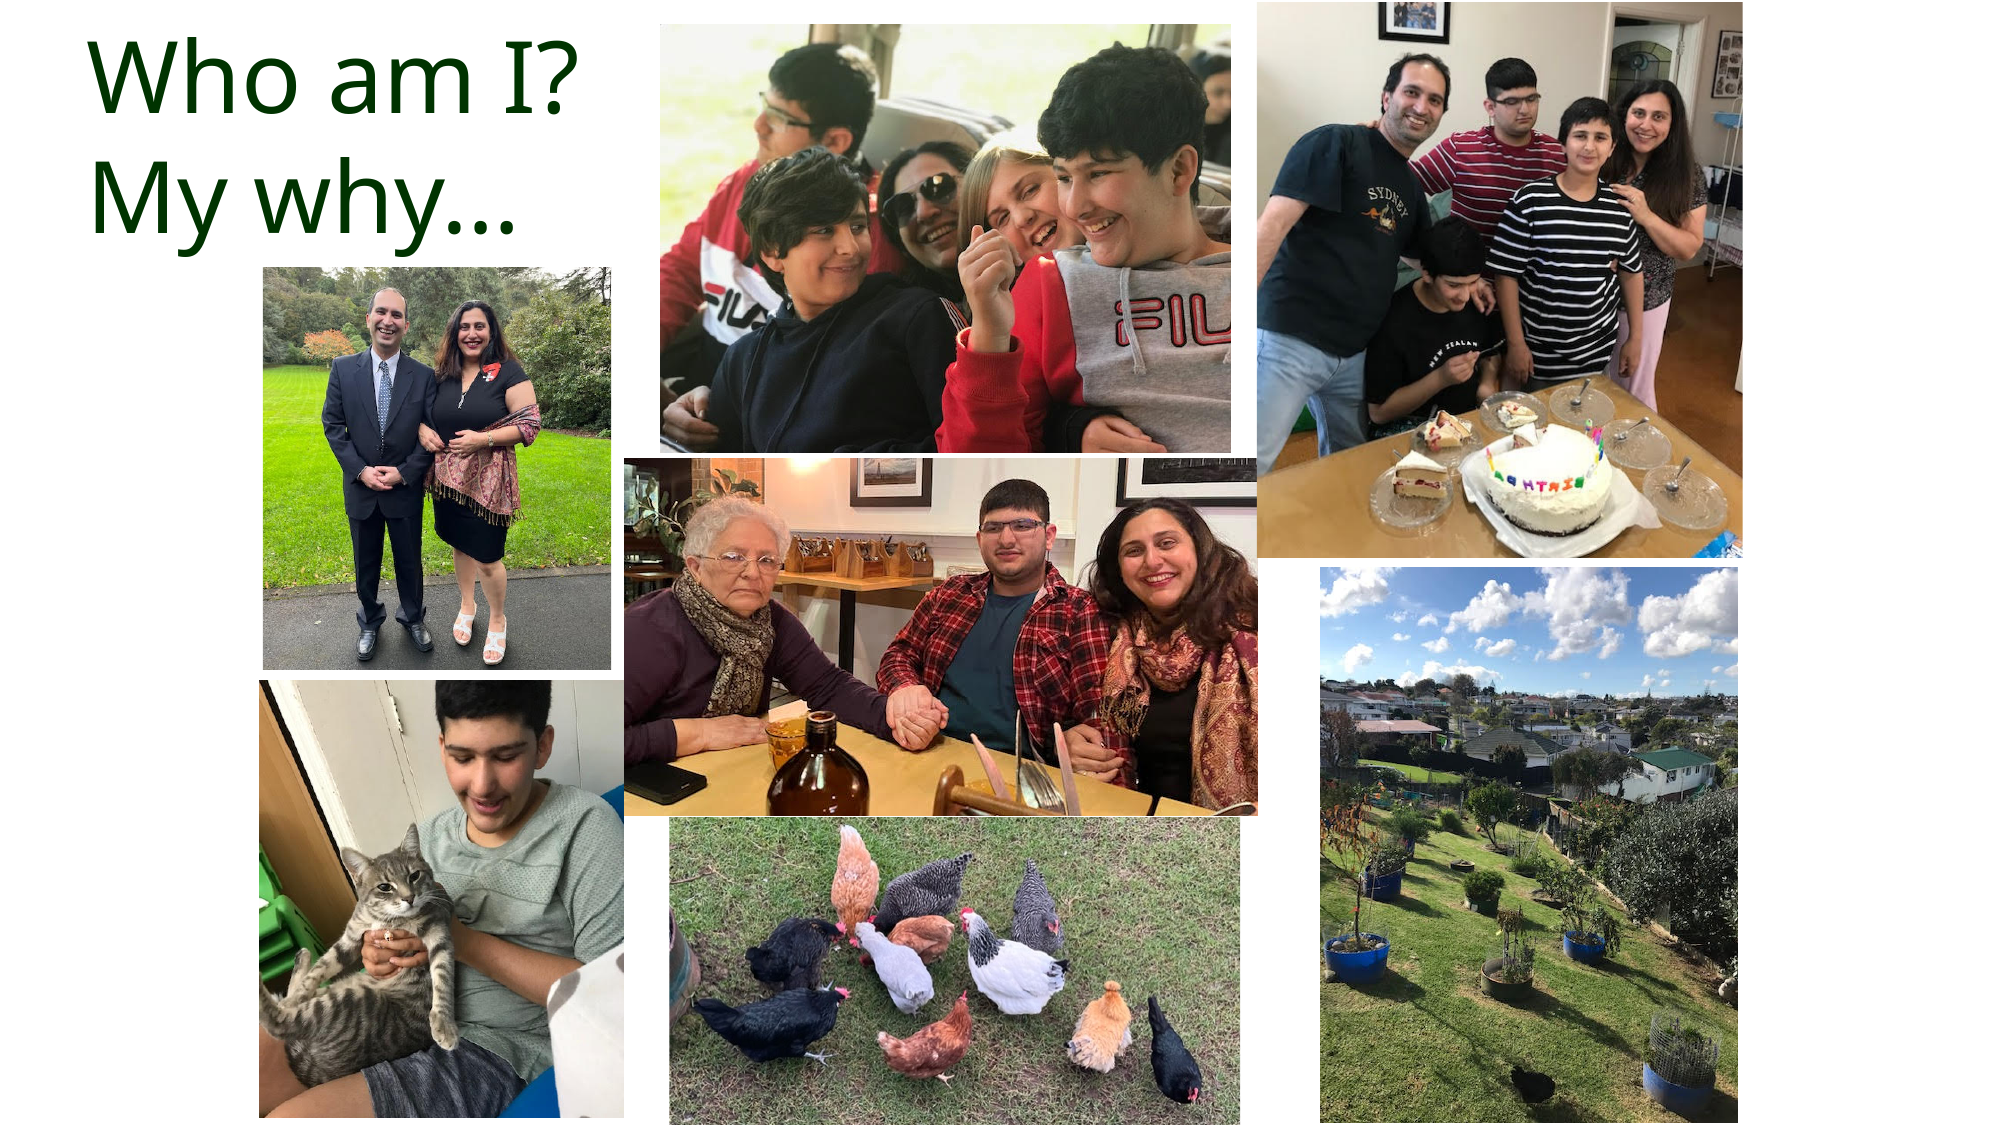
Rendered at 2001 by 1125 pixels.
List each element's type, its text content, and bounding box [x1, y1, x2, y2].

picture [1320, 567, 1738, 1123]
text_box Who am I? My why… [78, 5, 609, 261]
picture [659, 24, 1231, 453]
picture [669, 817, 1241, 1125]
picture [258, 2, 1743, 1118]
picture [262, 267, 612, 670]
